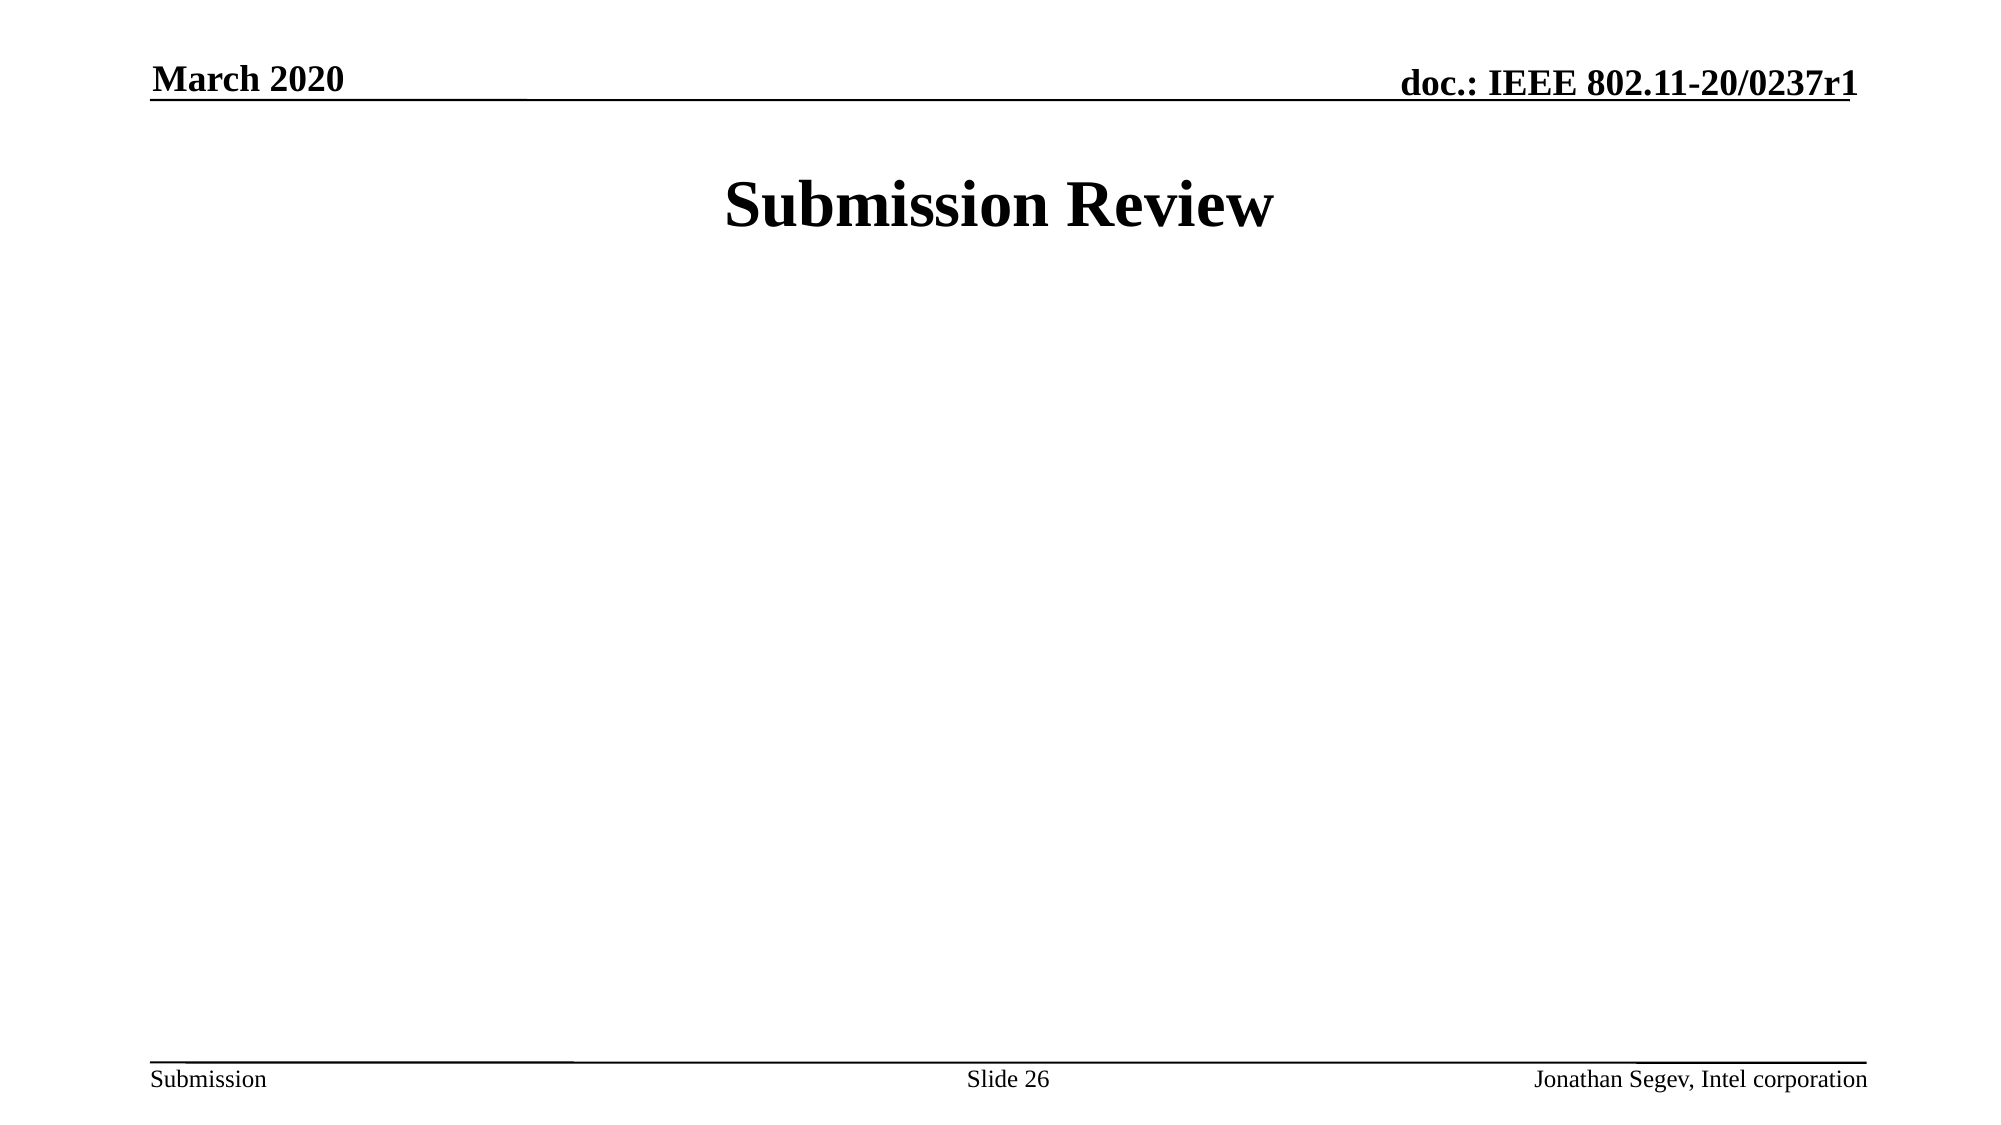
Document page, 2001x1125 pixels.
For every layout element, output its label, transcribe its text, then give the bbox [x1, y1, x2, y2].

title Submission Review [149, 112, 1850, 288]
footer Jonathan Segev, Intel corporation [1171, 1061, 1869, 1093]
slide_number Slide 26 [950, 1061, 1067, 1123]
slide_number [152, 54, 563, 100]
